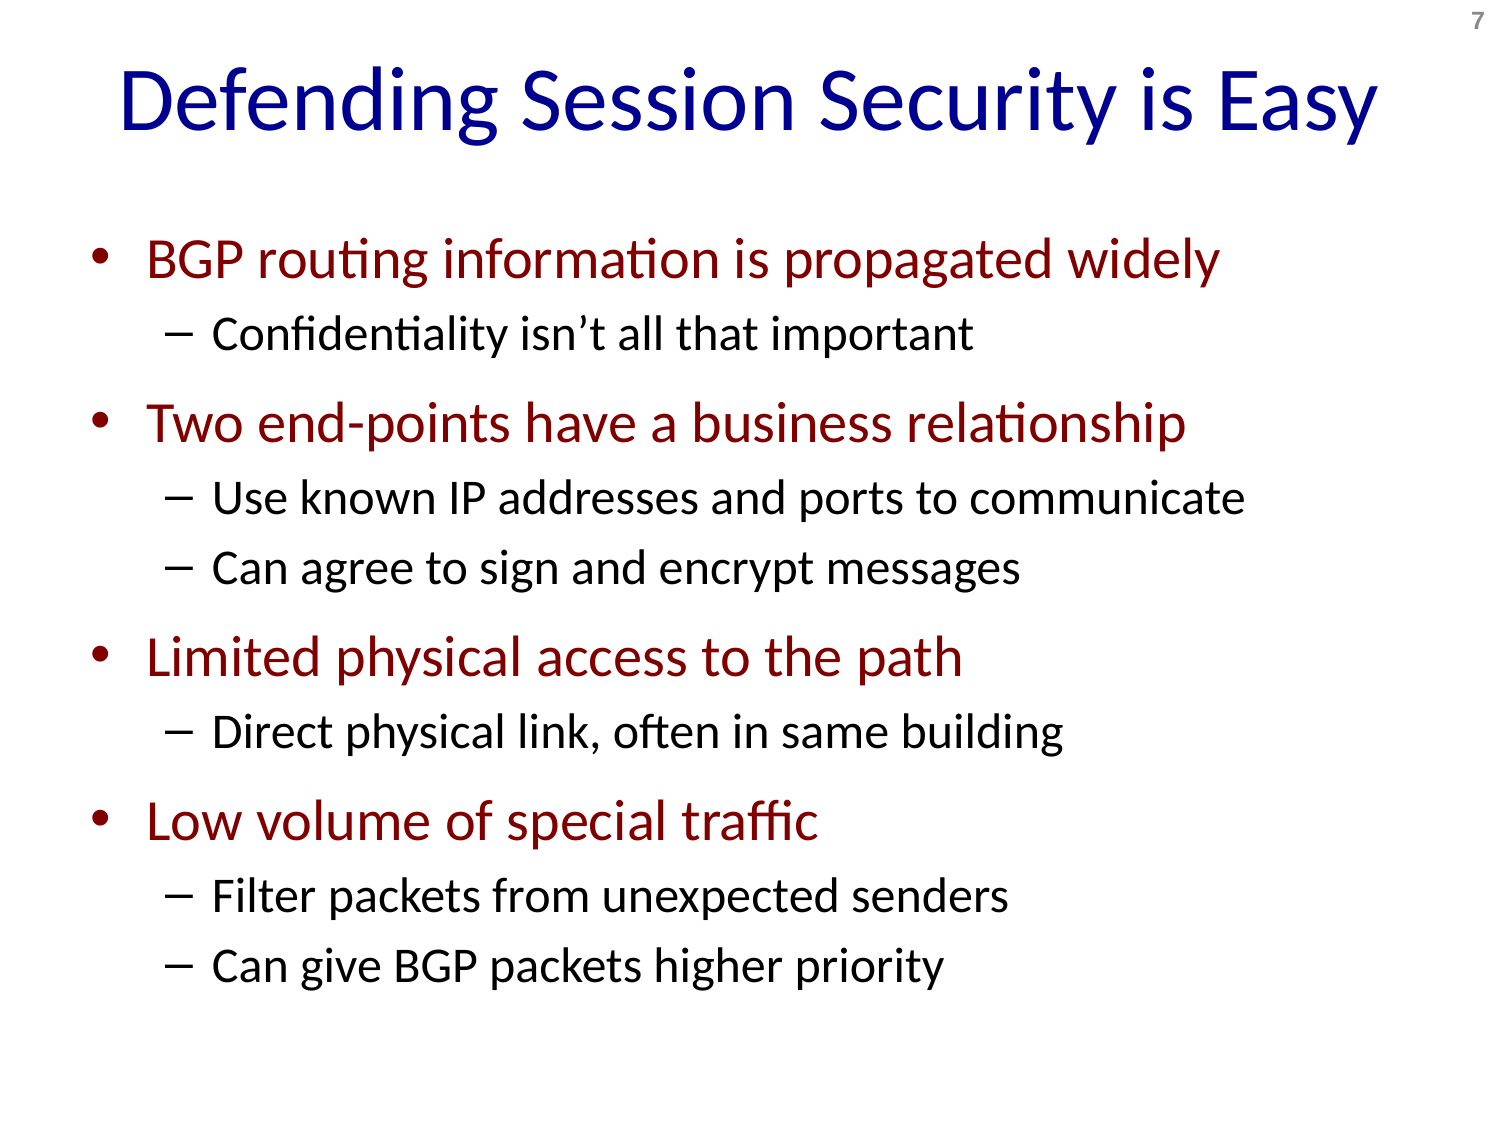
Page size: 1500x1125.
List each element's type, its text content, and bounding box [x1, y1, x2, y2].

list BGP routing information is propagated widely Confidentiality isn’t all that important Two end-points have a business relationship Use known IP addresses and ports to communicate Can agree to sign and encrypt messages Limited physical access to the path Direct physical link, often in same building Low volume of special traffic Filter packets from unexpected senders Can give BGP packets higher priority [75, 212, 1463, 1088]
title Defending Session Security is Easy [75, 0, 1425, 188]
slide_number 7 [1149, 0, 1500, 50]
